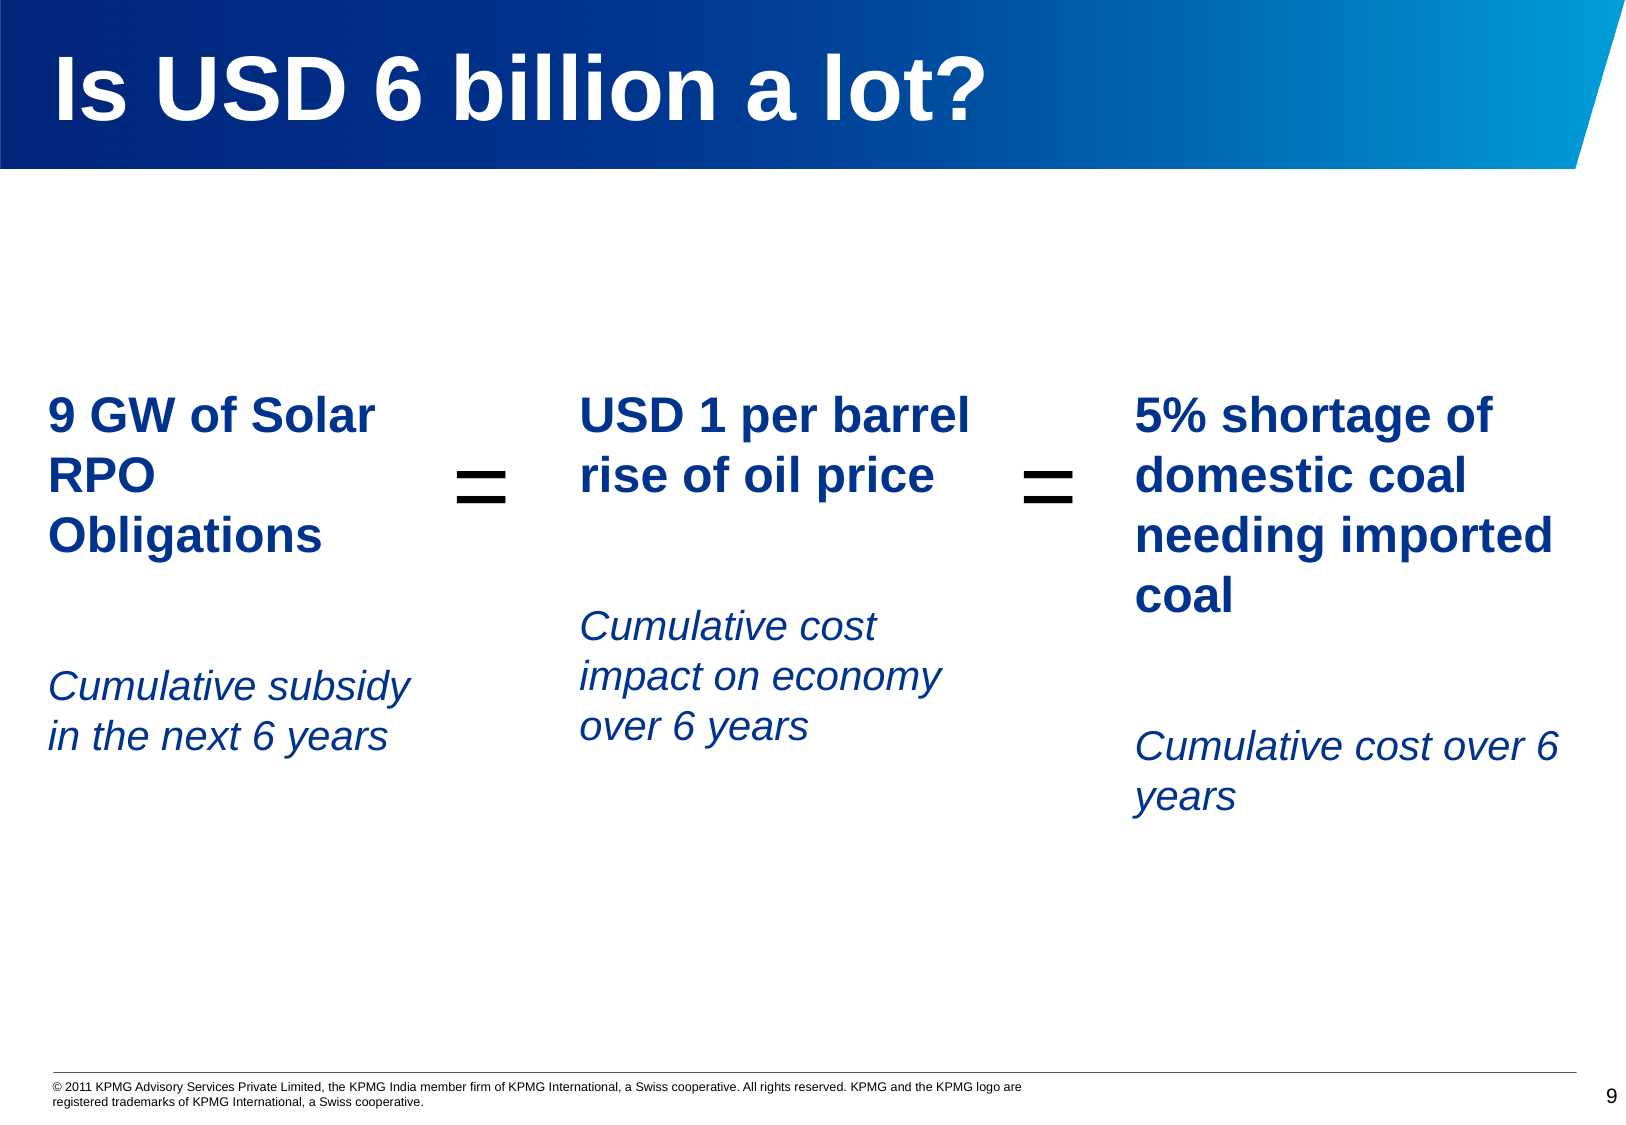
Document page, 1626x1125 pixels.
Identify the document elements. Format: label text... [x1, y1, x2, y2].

list 9 GW of Solar RPO Obligations Cumulative subsidy in the next 6 years [32, 366, 447, 811]
text_box 5% shortage of domestic coal needing imported coal Cumulative cost over 6 years [1119, 366, 1625, 846]
title Is USD 6 billion a lot? [52, 18, 1572, 150]
slide_number 8 [1567, 1070, 1618, 1120]
picture [1576, 4, 1625, 169]
text_box = [363, 420, 600, 541]
picture [0, 0, 1374, 169]
text_box = [930, 420, 1167, 541]
text_box USD 1 per barrel rise of oil price Cumulative cost impact on economy over 6 years [564, 366, 1014, 846]
